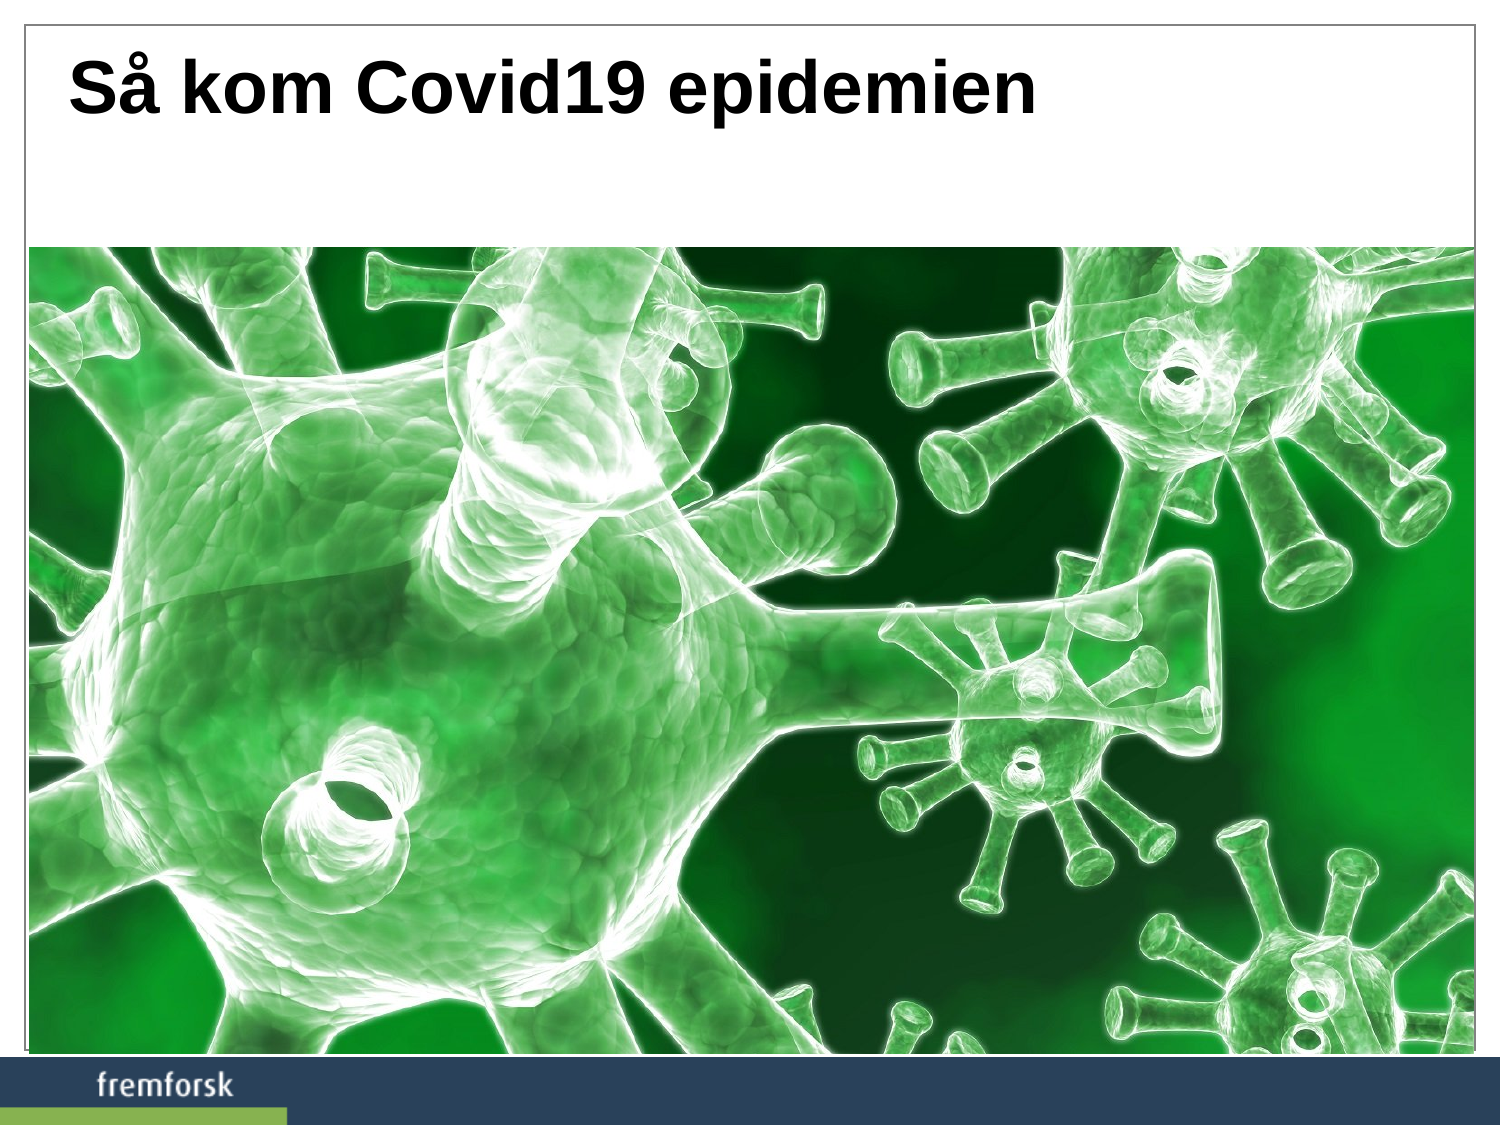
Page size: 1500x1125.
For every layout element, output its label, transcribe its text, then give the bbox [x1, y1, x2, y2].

picture [0, 1057, 1500, 1125]
picture [29, 247, 1474, 1054]
title Så kom Covid19 epidemien [29, 31, 1078, 231]
